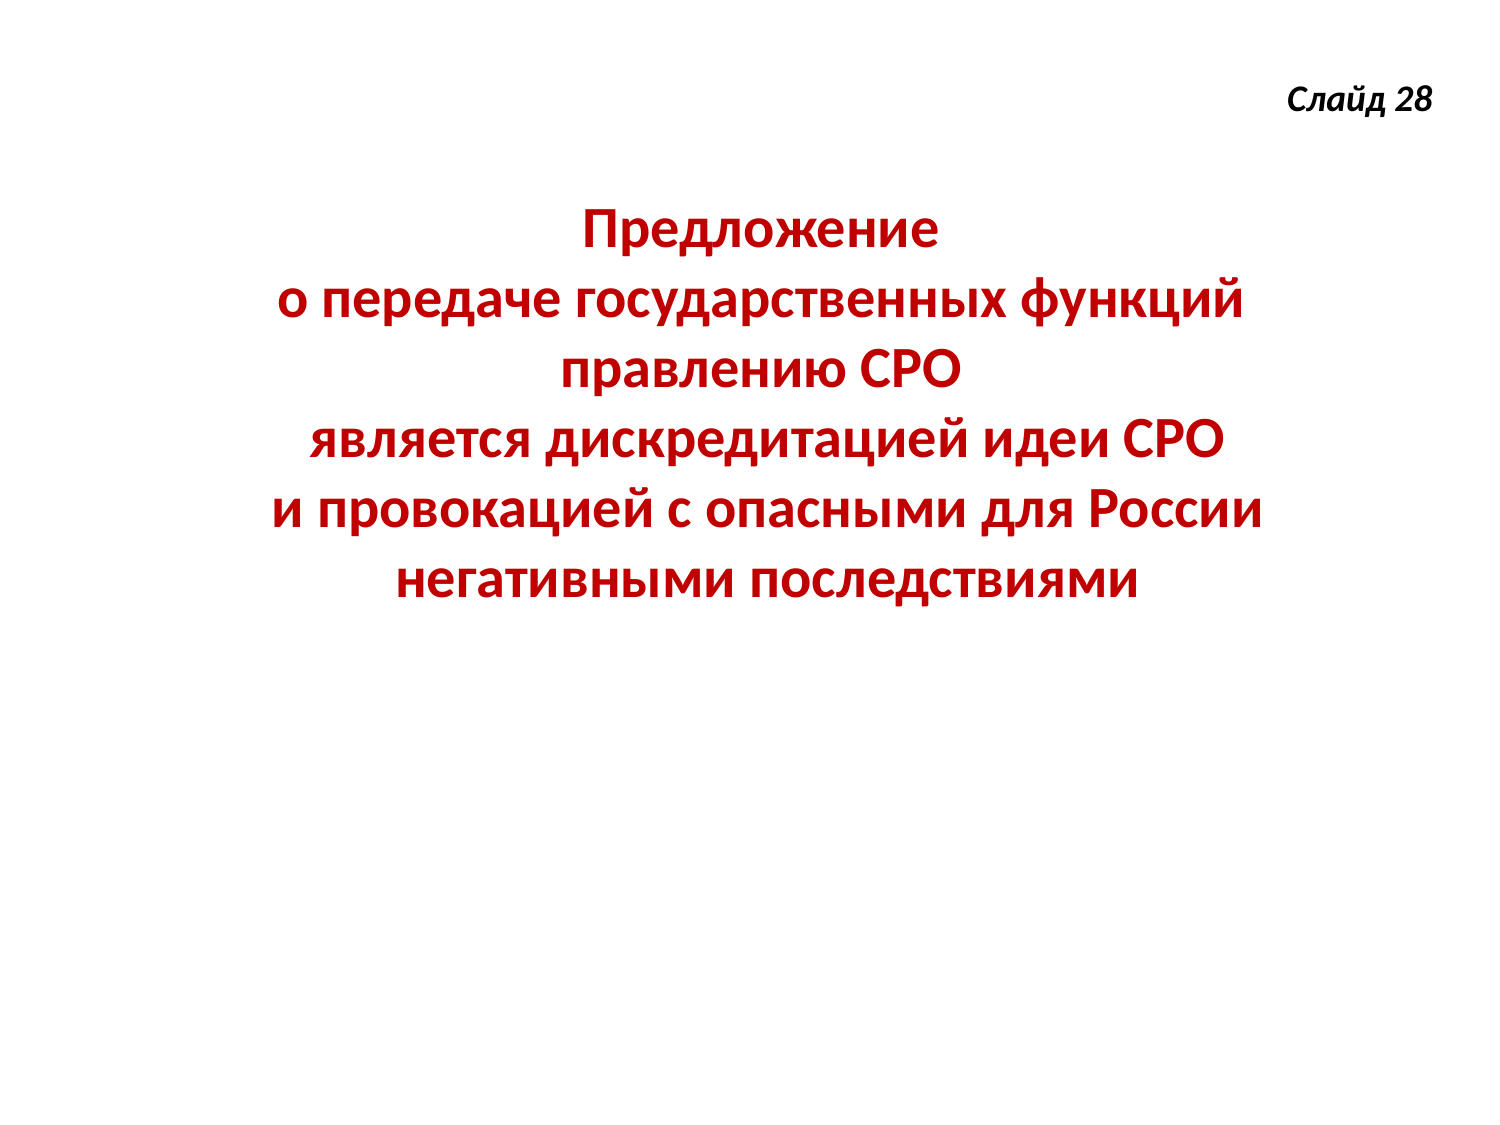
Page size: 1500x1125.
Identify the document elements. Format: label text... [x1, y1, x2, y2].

text_box Слайд 28 Предложение о передаче государственных функций правлению СРО является дискредитацией идеи СРО и провокацией с опасными для России негативными последствиями [88, 66, 1447, 616]
